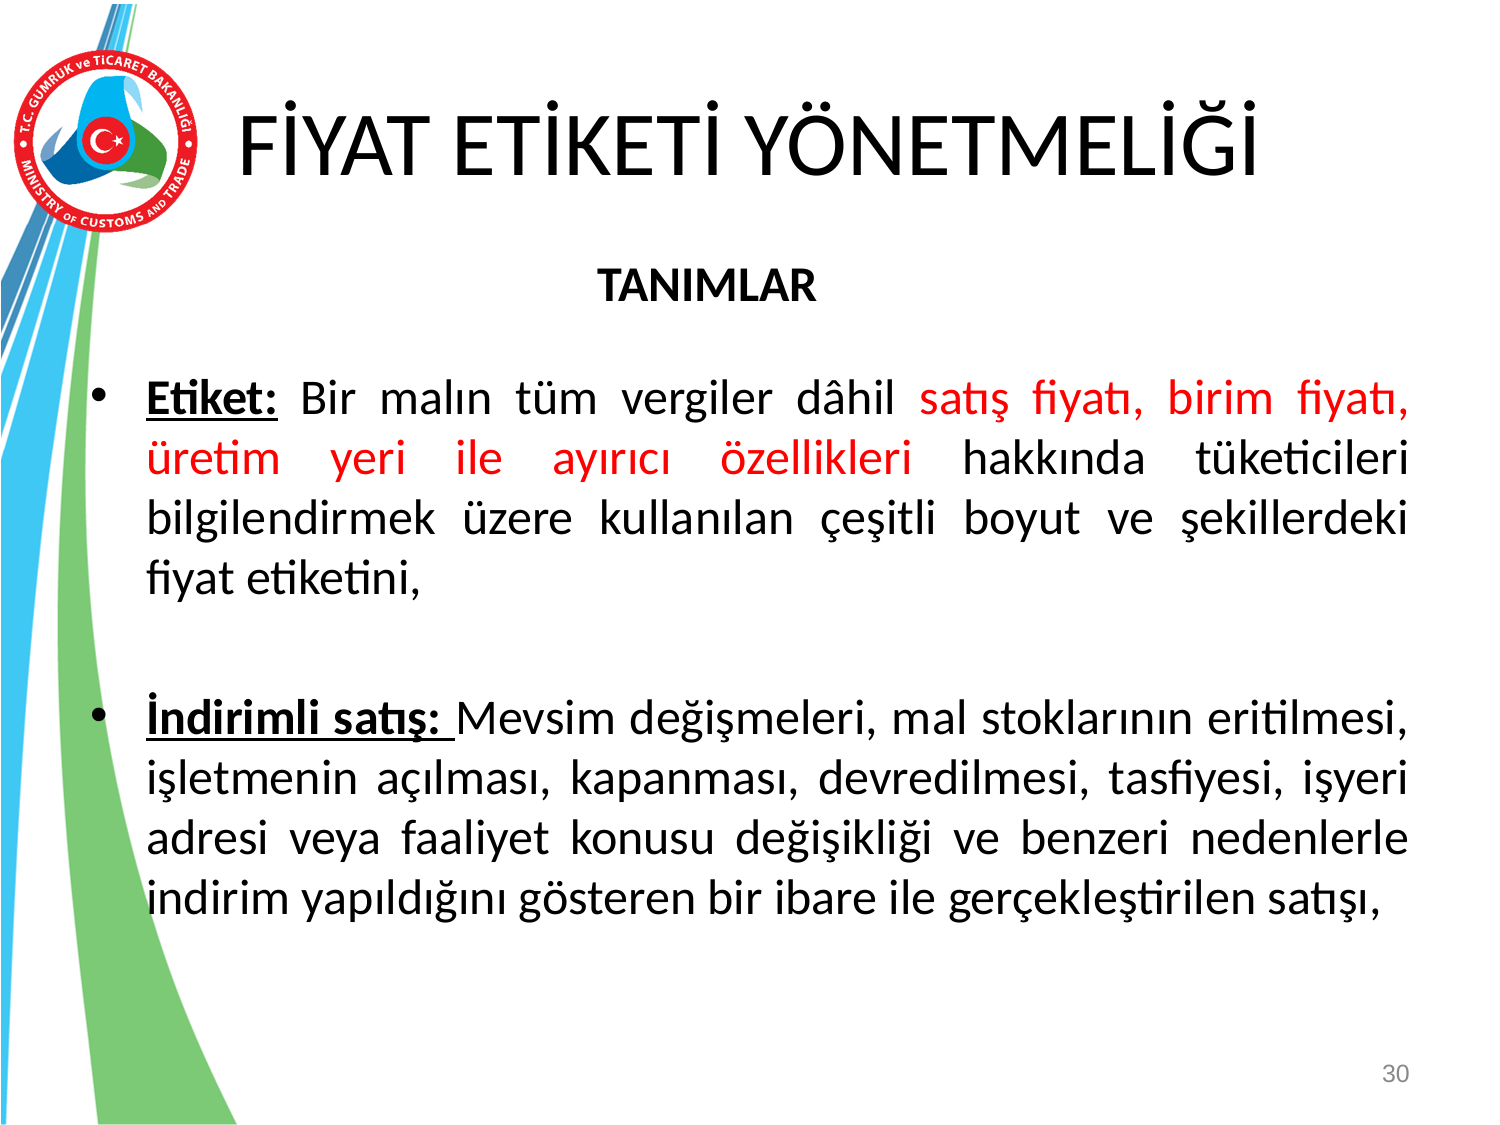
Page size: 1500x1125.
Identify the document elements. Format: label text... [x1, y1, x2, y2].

picture [0, 0, 1500, 1125]
slide_number 30 [1074, 1042, 1425, 1103]
title FİYAT ETİKETİ YÖNETMELİĞİ [75, 45, 1425, 233]
list TANIMLAR [75, 233, 1341, 319]
list Etiket: Bir malın tüm vergiler dâhil satış fiyatı, birim fiyatı, üretim yeri ile ayırıcı özellikleri hakkında tüketicileri bilgilendirmek üzere kullanılan çeşitli boyut ve şekillerdeki fiyat etiketini, İndirimli satış: Mevsim değişmeleri, mal stoklarının eritilmesi, işletmenin açılması, kapanması, devredilmesi, tasfiyesi, işyeri adresi veya faaliyet konusu değişikliği ve benzeri nedenlerle indirim yapıldığını gösteren bir ibare ile gerçekleştirilen satışı, [75, 356, 1425, 1005]
